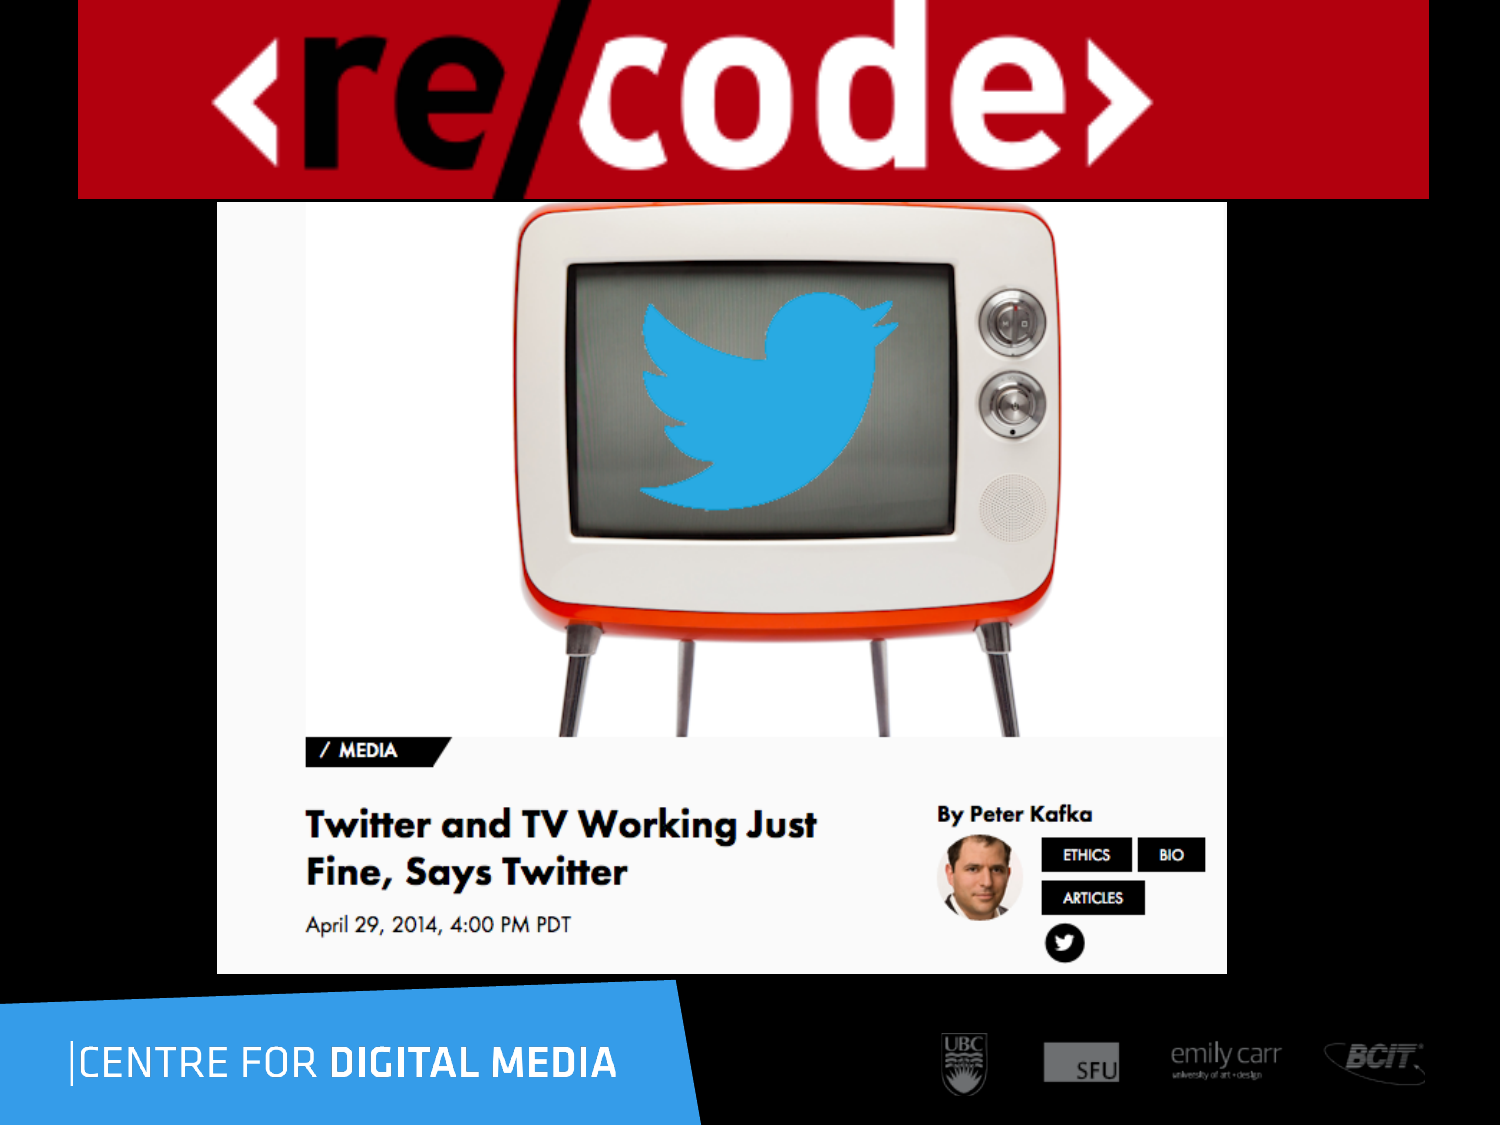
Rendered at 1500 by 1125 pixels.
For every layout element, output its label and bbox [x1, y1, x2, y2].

list [78, 0, 1429, 203]
picture [217, 202, 1227, 974]
